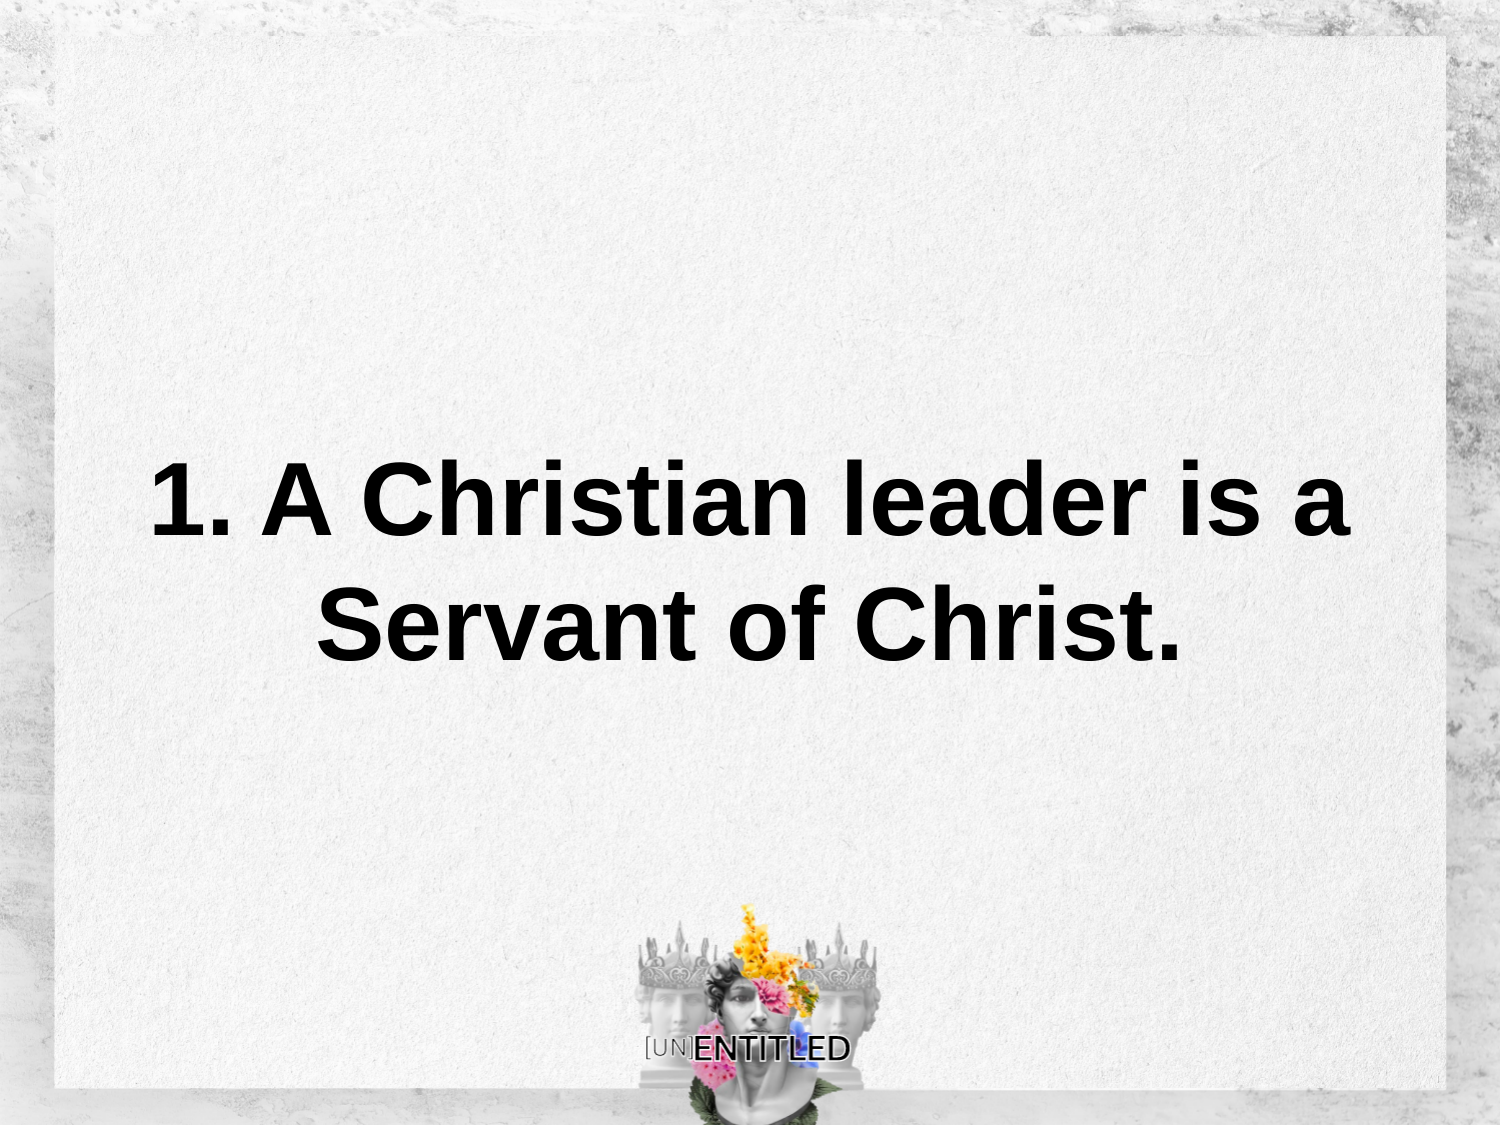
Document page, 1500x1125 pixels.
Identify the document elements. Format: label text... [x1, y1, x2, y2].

list 1. A Christian leader is a Servant of Christ. [56, 436, 1444, 689]
picture [0, 0, 1500, 1125]
